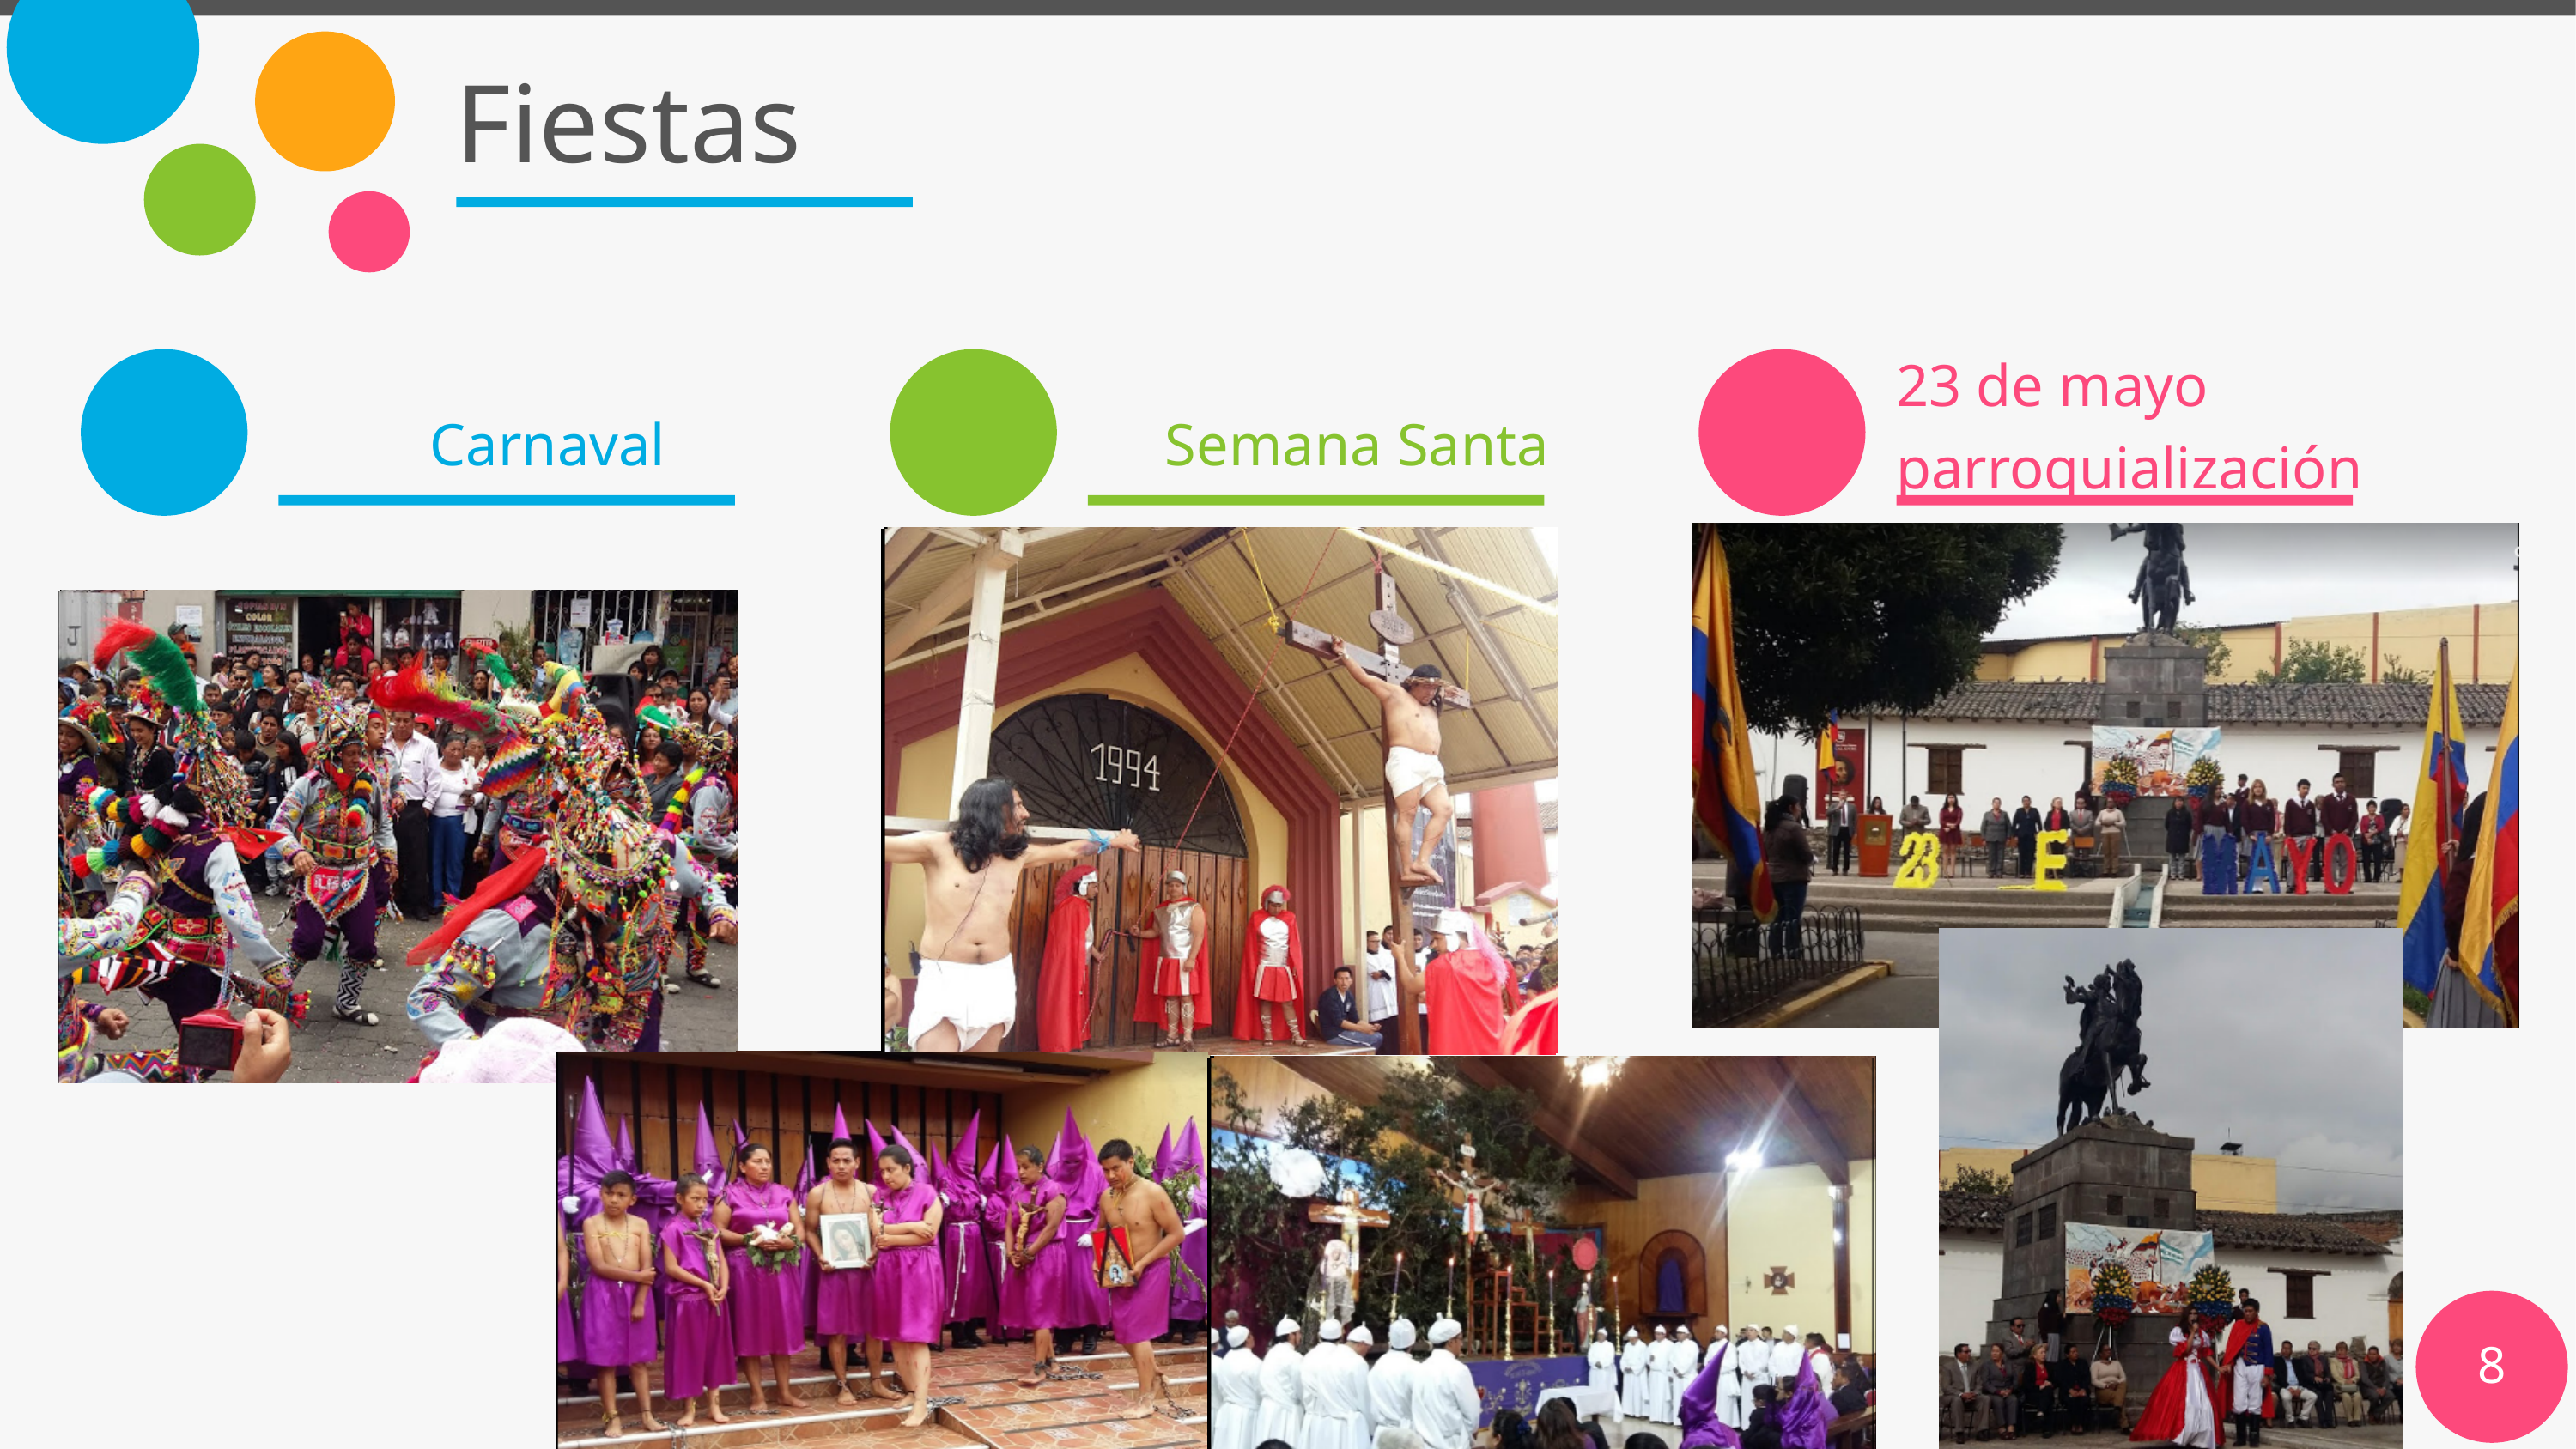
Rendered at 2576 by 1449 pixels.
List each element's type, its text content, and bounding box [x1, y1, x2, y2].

picture [58, 526, 1876, 1449]
list 23 de mayo parroquialización [1873, 324, 2519, 427]
list Carnaval [254, 383, 856, 485]
picture [1692, 523, 2519, 1449]
list Semana Santa [1063, 383, 1666, 485]
title Fiestas [433, 34, 2454, 204]
slide_number 8 [2415, 1328, 2568, 1406]
